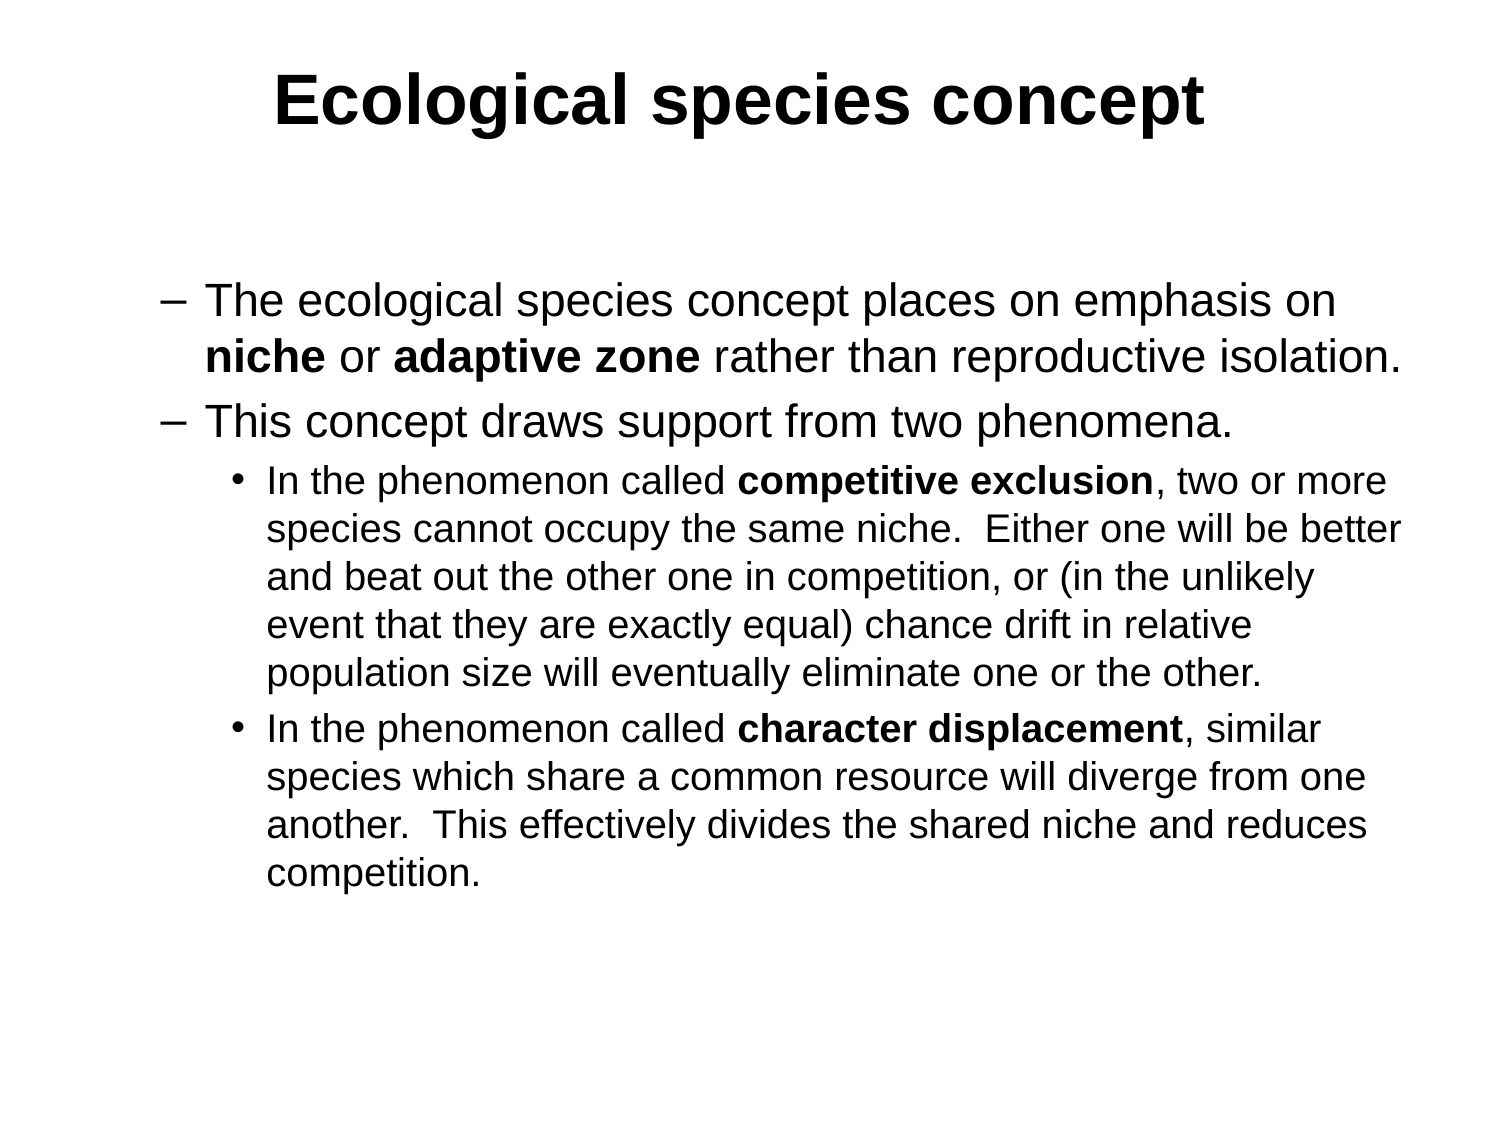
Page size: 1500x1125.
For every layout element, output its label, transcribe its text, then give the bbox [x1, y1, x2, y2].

list The ecological species concept places on emphasis on niche or adaptive zone rather than reproductive isolation. This concept draws support from two phenomena. In the phenomenon called competitive exclusion, two or more species cannot occupy the same niche. Either one will be better and beat out the other one in competition, or (in the unlikely event that they are exactly equal) chance drift in relative population size will eventually eliminate one or the other. In the phenomenon called character displacement, similar species which share a common resource will diverge from one another. This effectively divides the shared niche and reduces competition. [75, 262, 1425, 1005]
title Ecological species concept [75, 45, 1425, 233]
